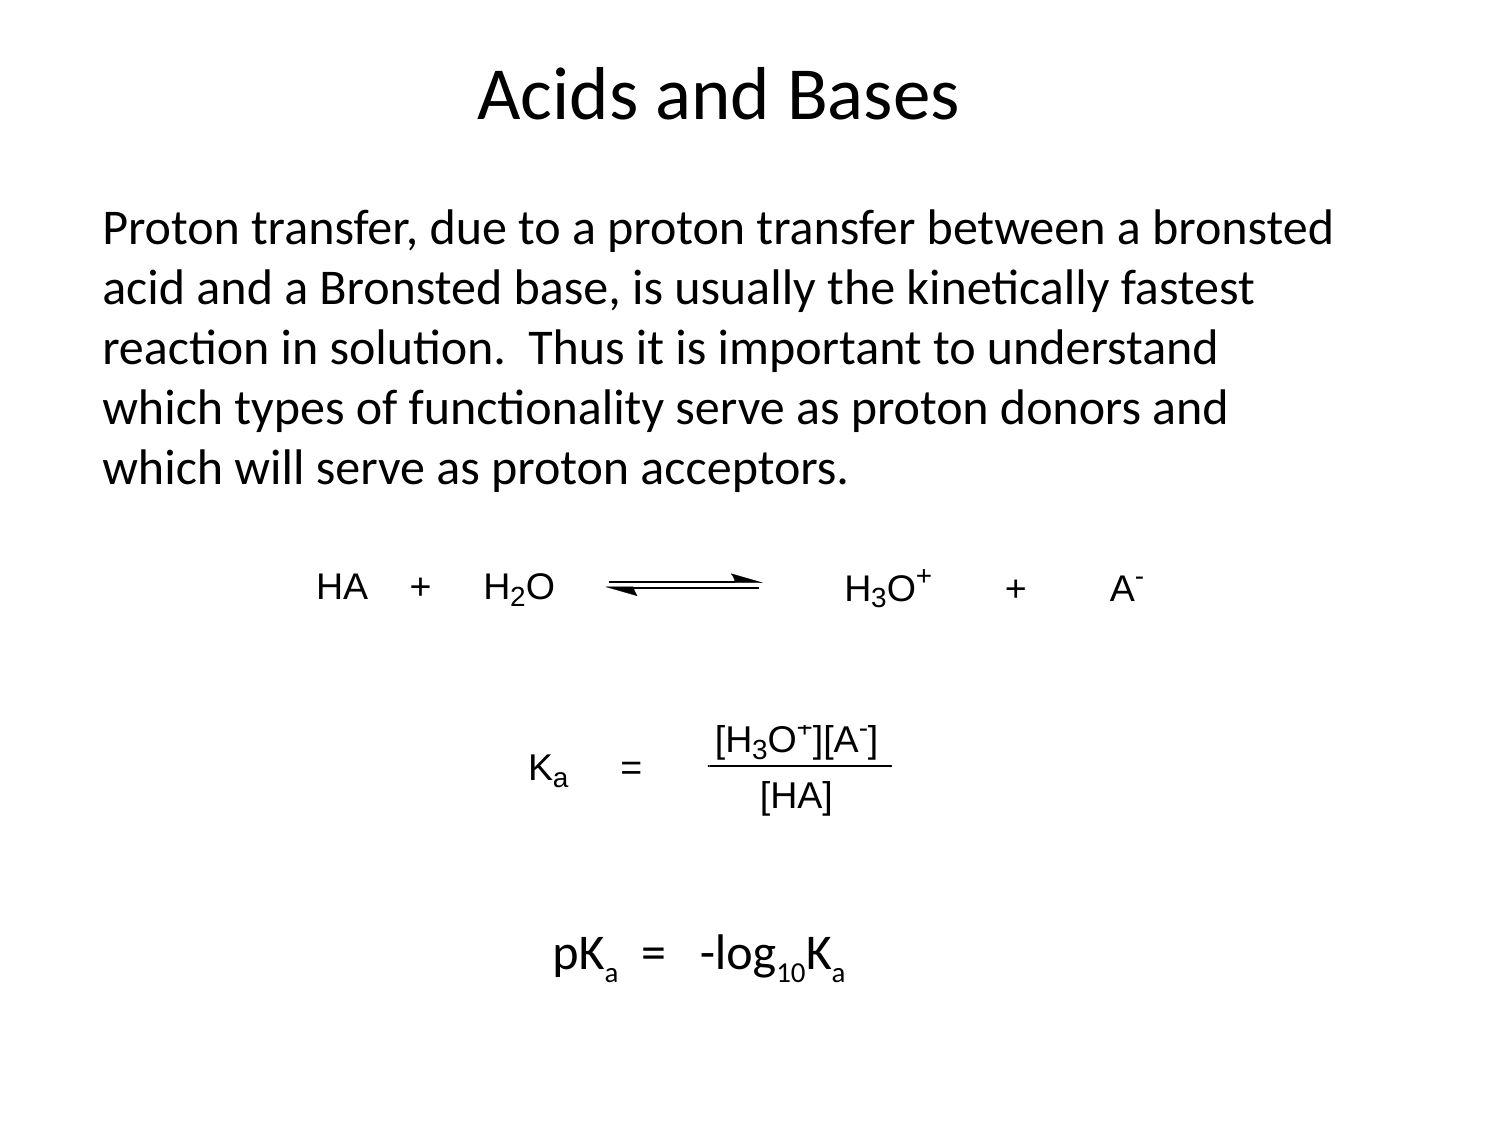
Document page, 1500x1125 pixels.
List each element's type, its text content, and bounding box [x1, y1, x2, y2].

text_box pKa = -log10Ka [537, 912, 925, 996]
text_box Acids and Bases [149, 37, 1288, 143]
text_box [524, 724, 897, 828]
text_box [312, 562, 1151, 621]
text_box Proton transfer, due to a proton transfer between a bronsted acid and a Bronsted base, is usually the kinetically fastest reaction in solution. Thus it is important to understand which types of functionality serve as proton donors and which will serve as proton acceptors. [87, 187, 1363, 503]
